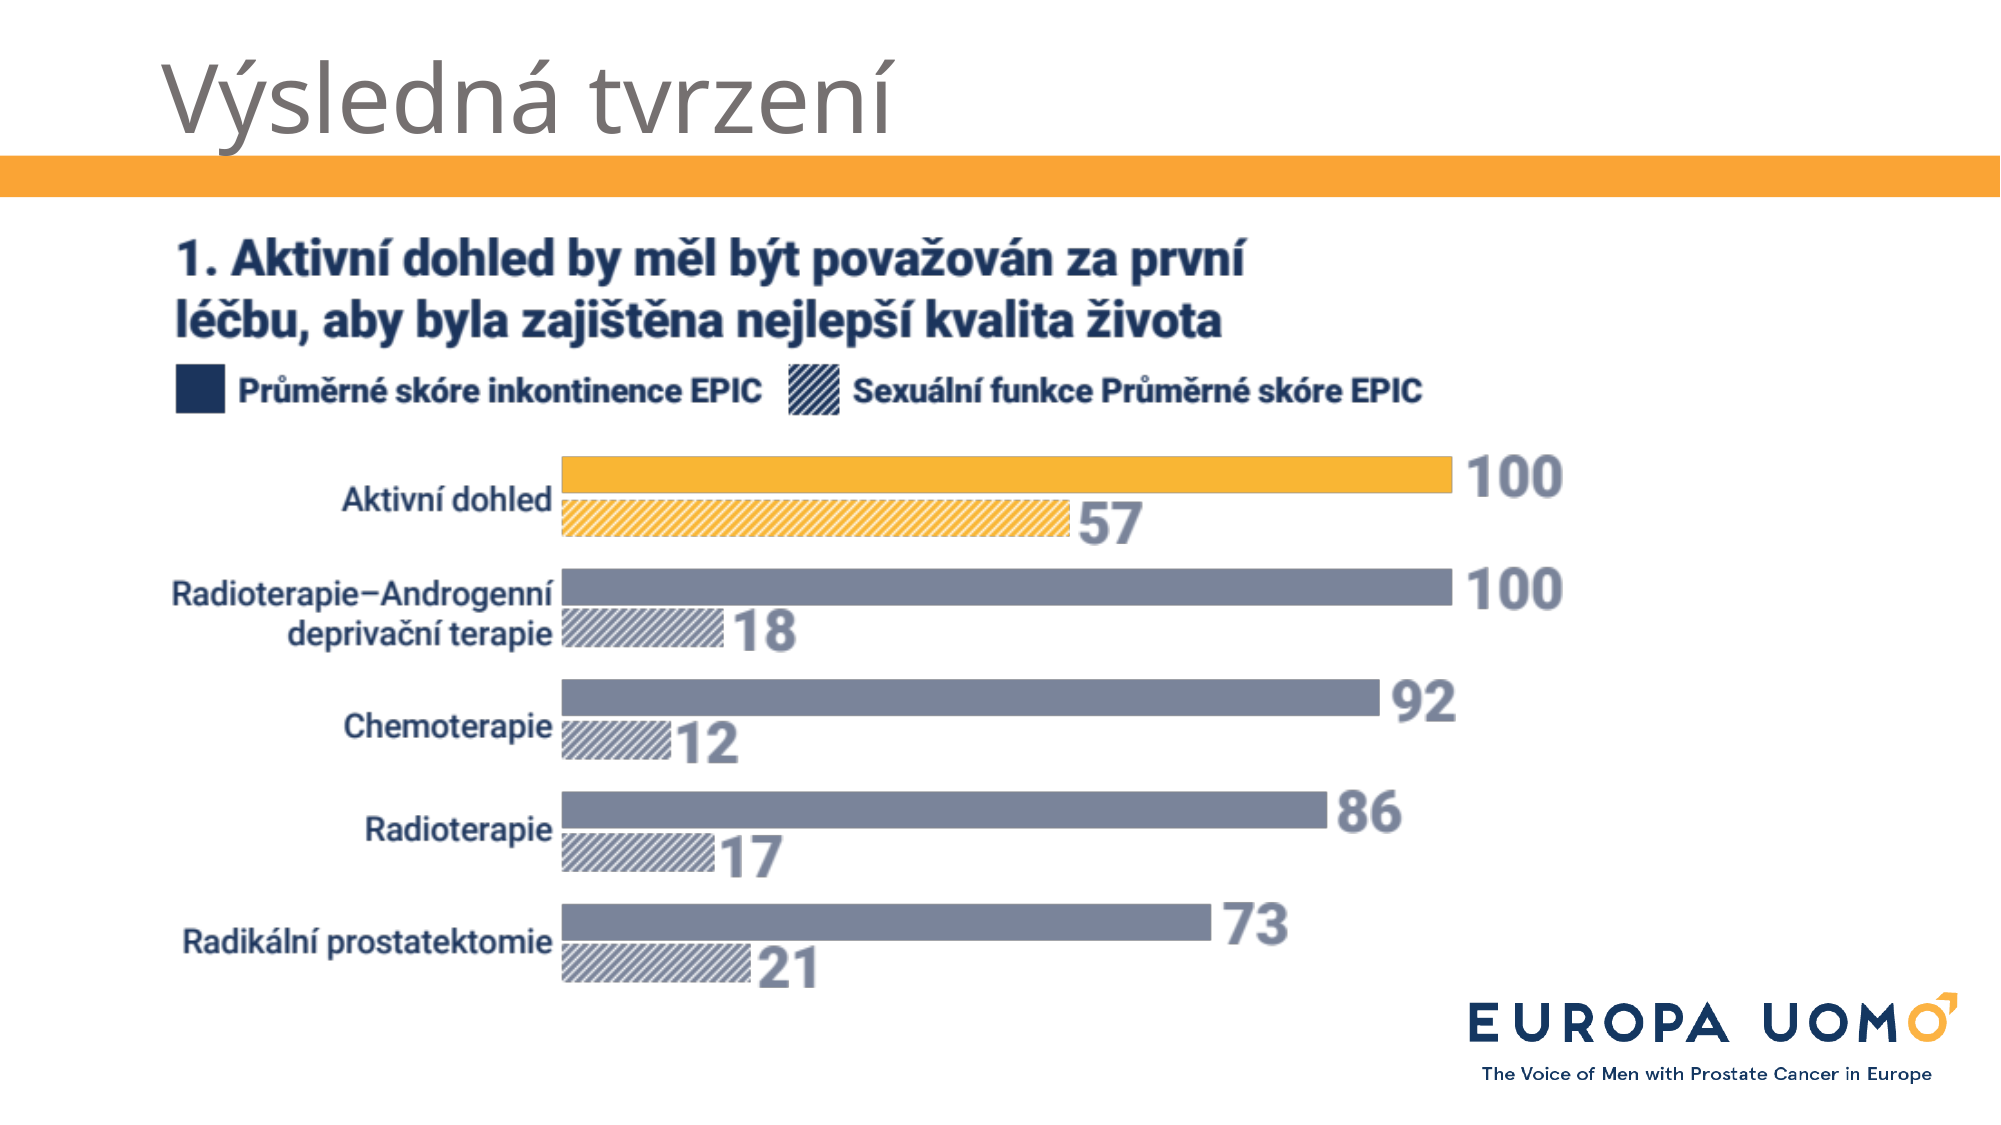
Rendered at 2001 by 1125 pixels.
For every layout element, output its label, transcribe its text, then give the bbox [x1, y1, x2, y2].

picture [171, 236, 1958, 1085]
text_box [0, 155, 2000, 198]
text_box Výsledná tvrzení [146, 30, 1219, 161]
